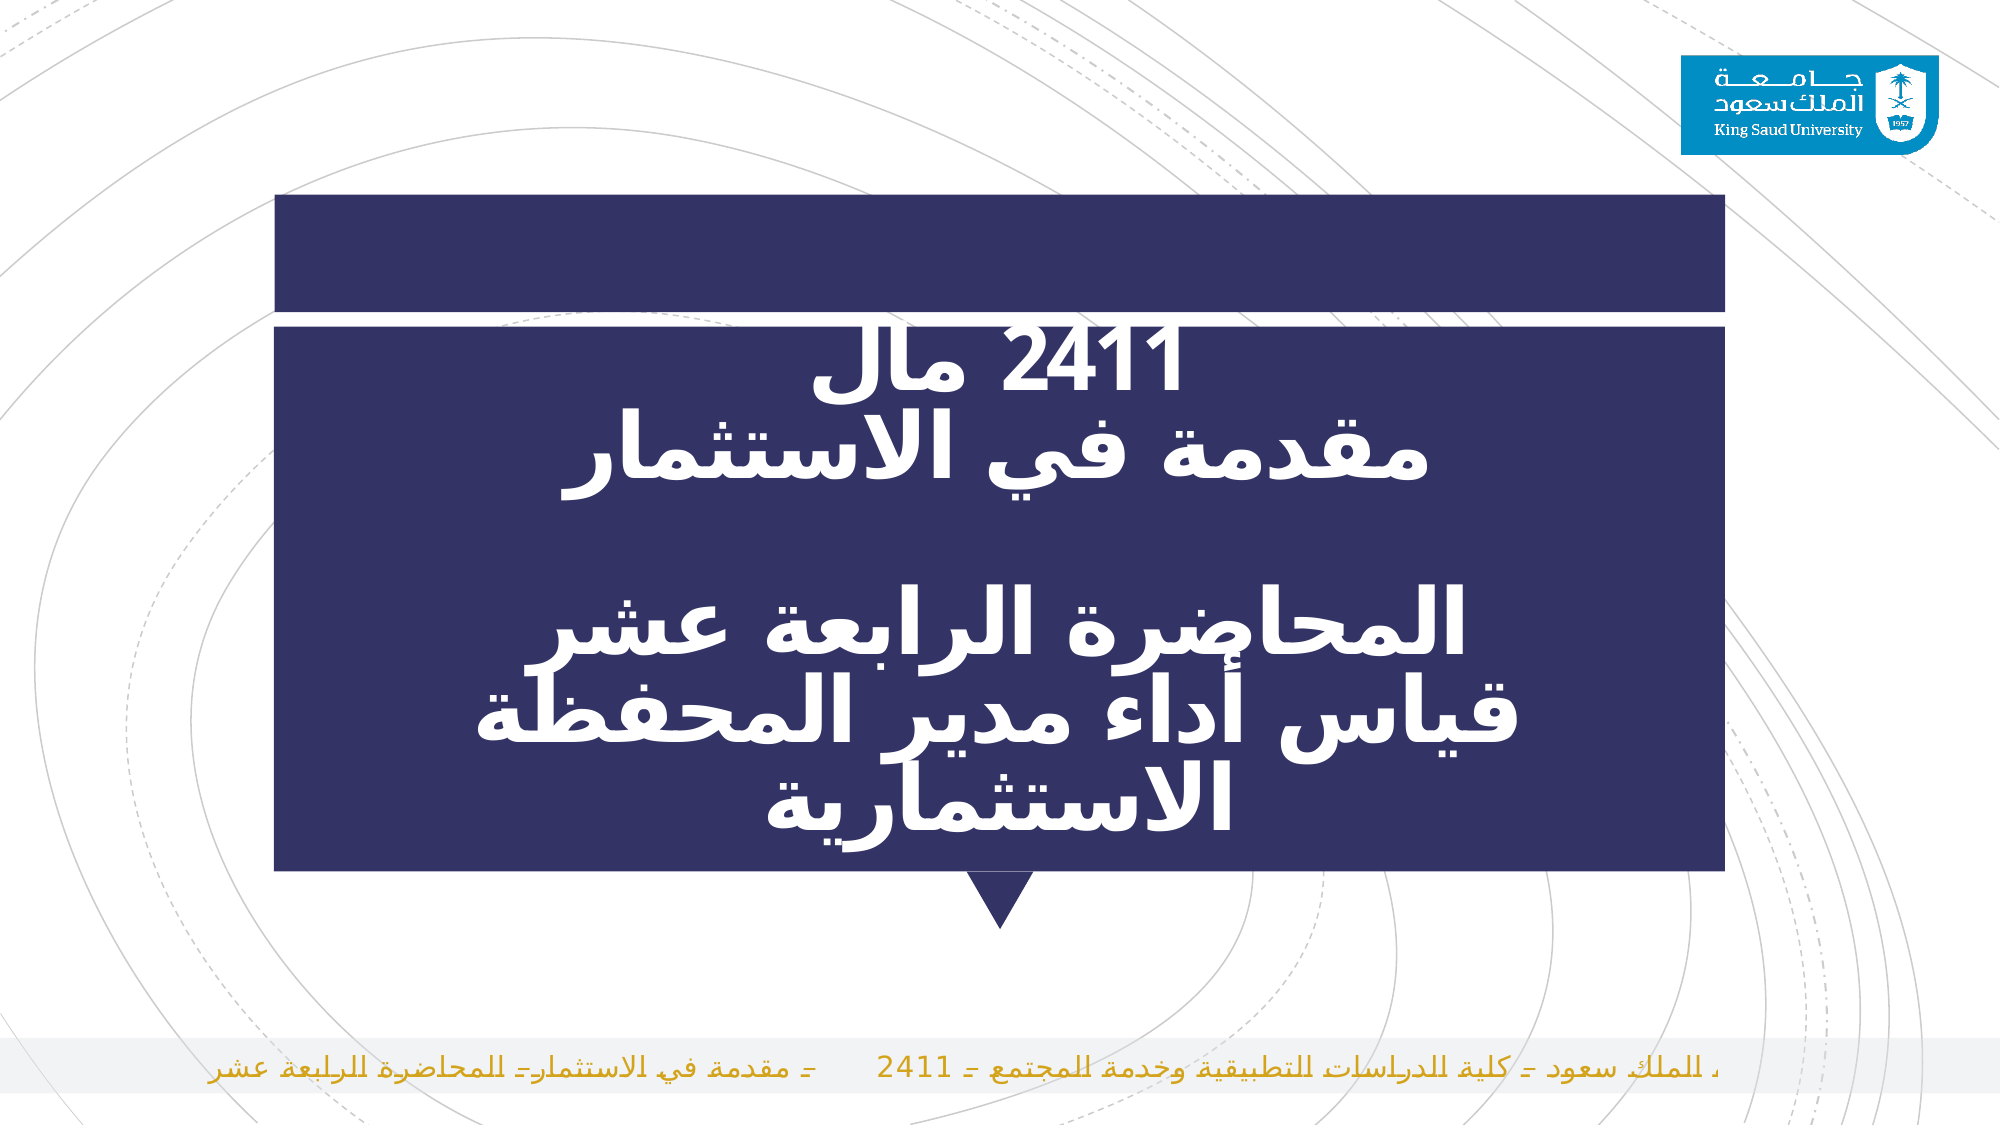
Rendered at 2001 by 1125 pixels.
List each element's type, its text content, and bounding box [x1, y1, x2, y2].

title 2411 مال مقدمة في الاستثمار المحاضرة الرابعة عشر قياس أداء مدير المحفظة الاستثمارية [288, 365, 1712, 766]
text_box جامعة الملك سعود – كلية الدراسات التطبيقية وخدمة المجتمع – 2411مال – مقدمة في الاستثمار– المحاضرة الرابعة عشر [0, 1037, 2000, 1095]
picture [1669, 44, 1950, 163]
